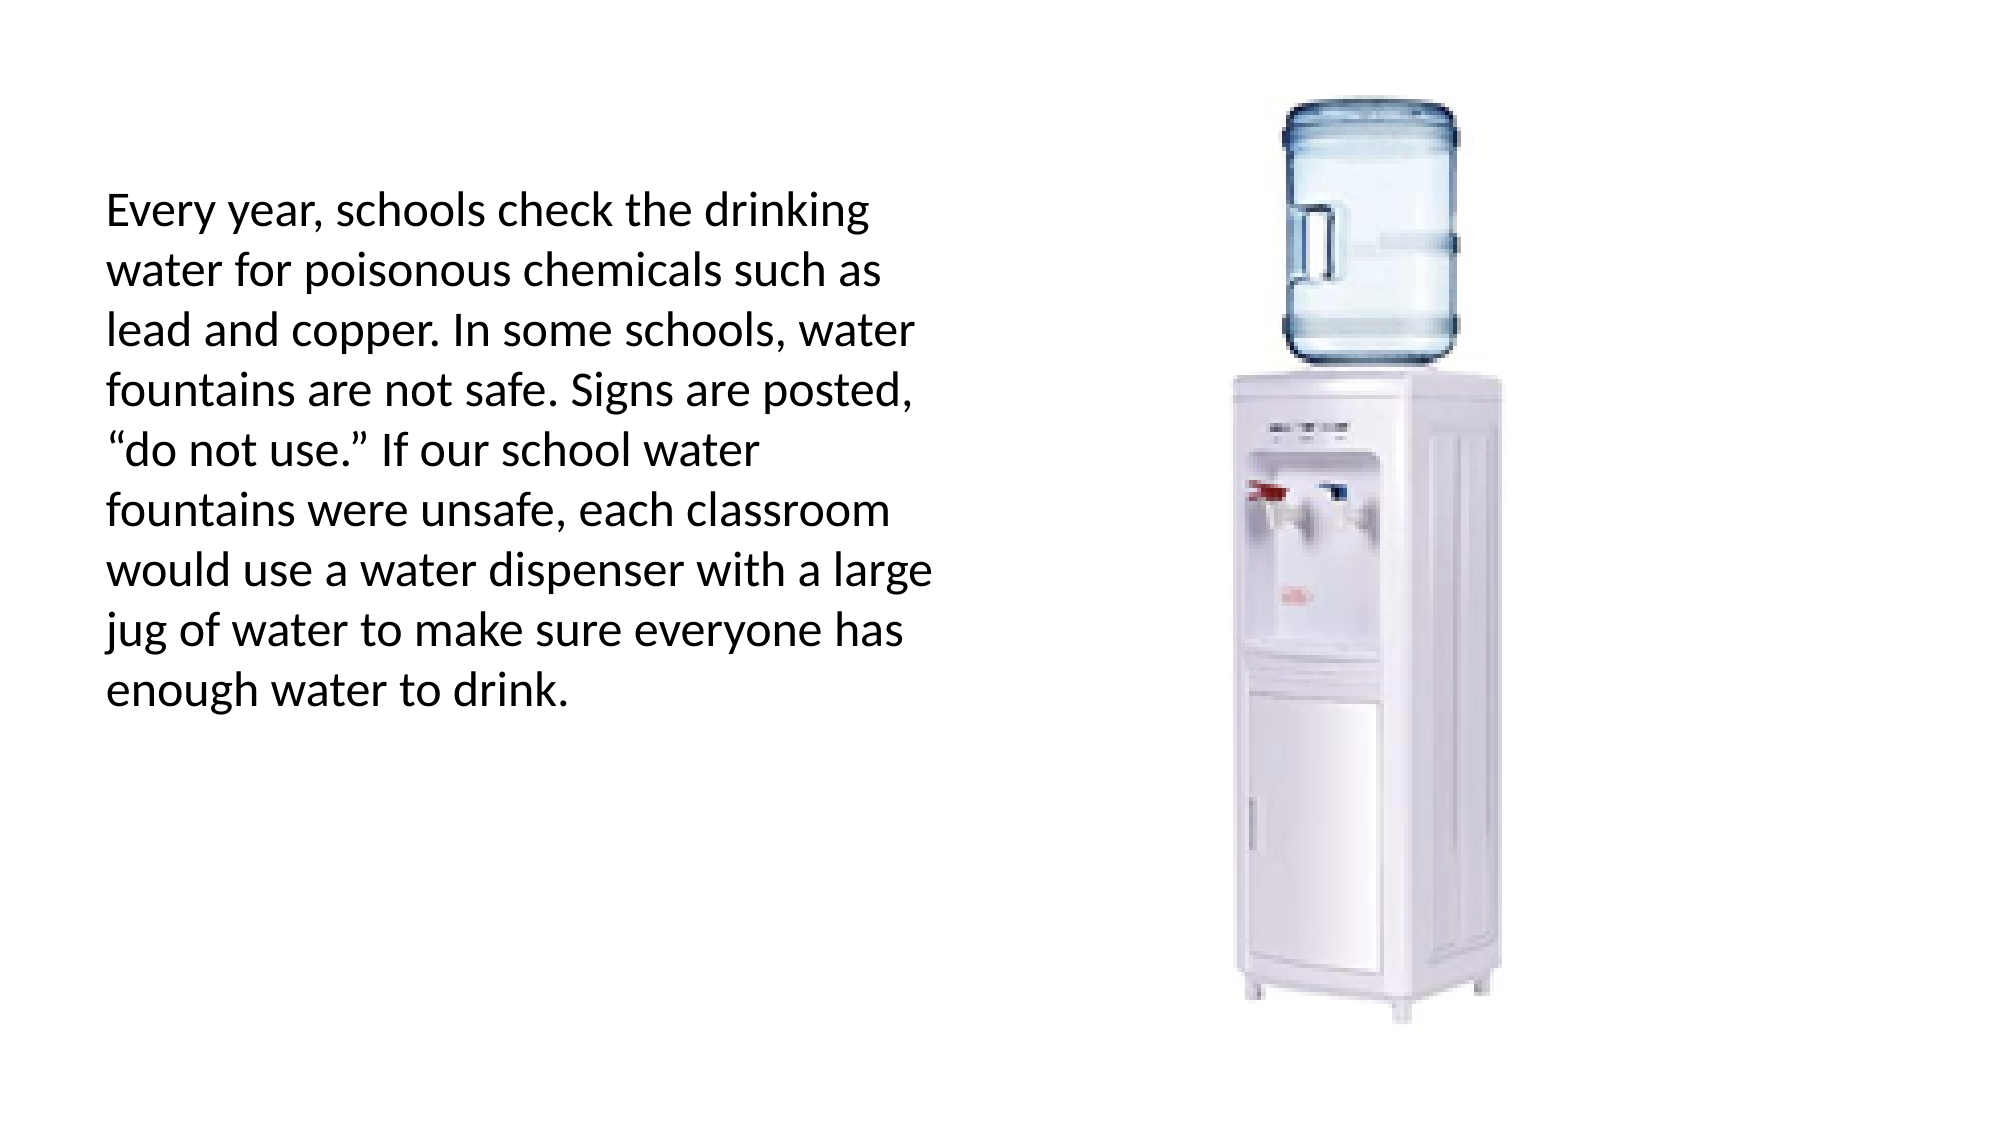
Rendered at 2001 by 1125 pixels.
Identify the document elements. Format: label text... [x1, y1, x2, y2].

picture [1000, 95, 1735, 1030]
text_box Every year, schools check the drinking water for poisonous chemicals such as lead and copper. In some schools, water fountains are not safe. Signs are posted, “do not use.” If our school water fountains were unsafe, each classroom would use a water dispenser with a large jug of water to make sure everyone has enough water to drink. [90, 161, 977, 911]
